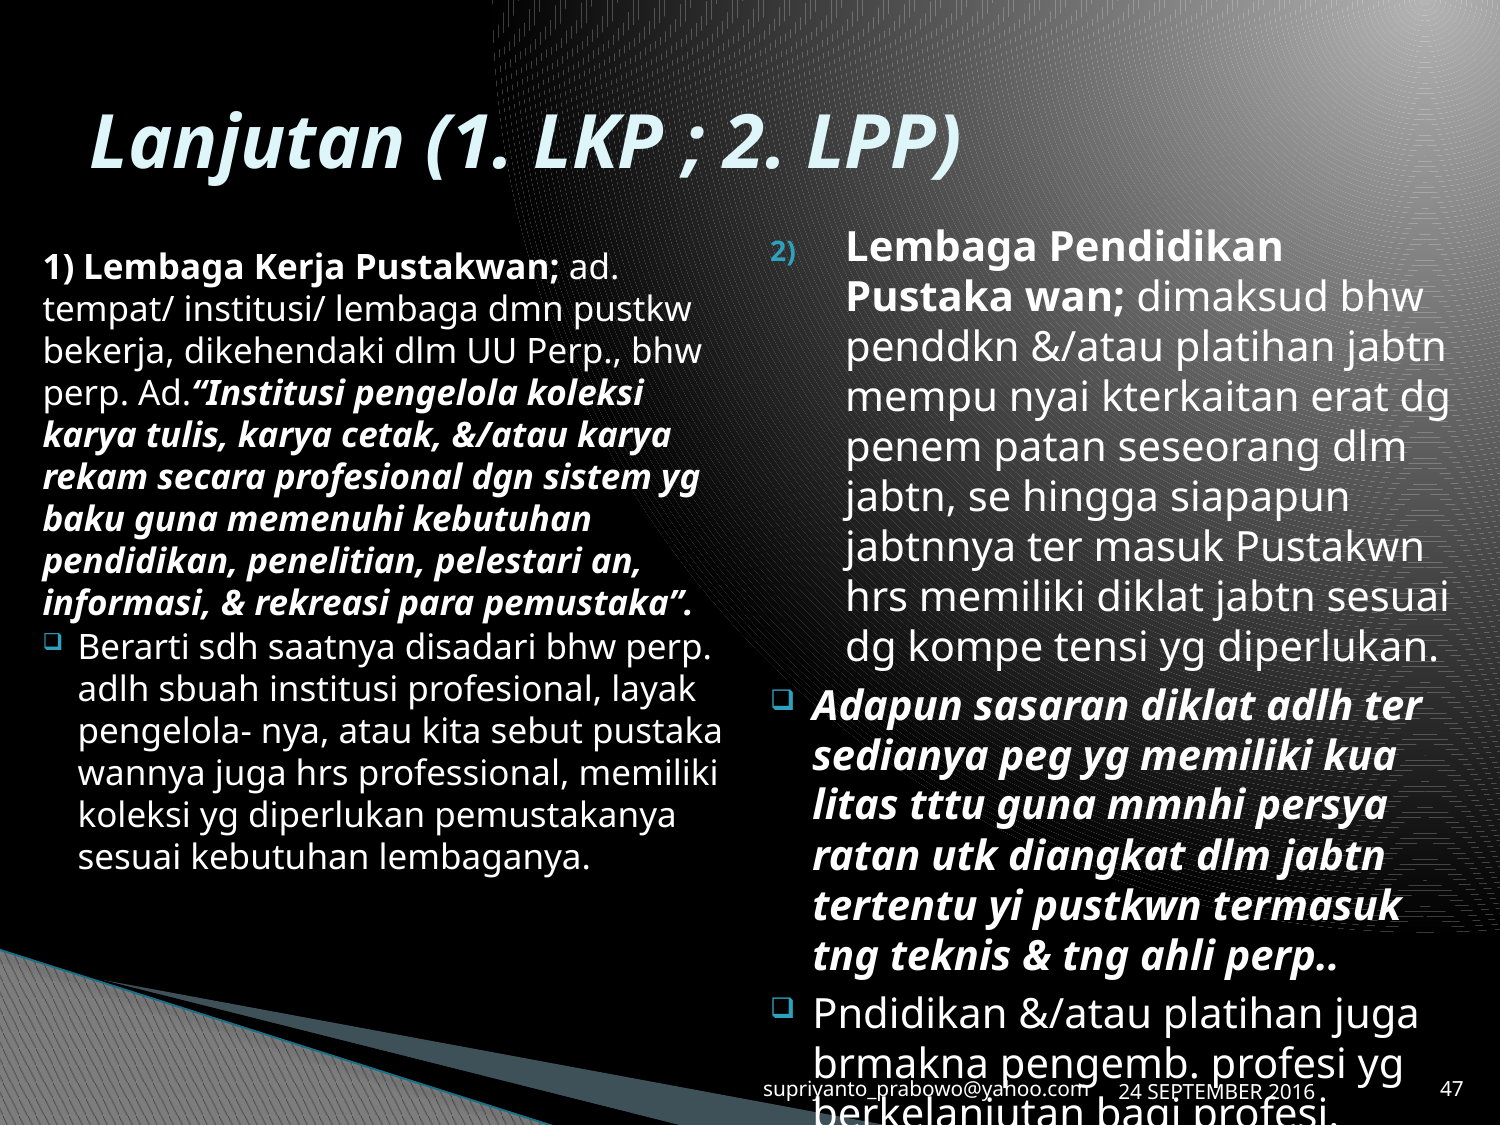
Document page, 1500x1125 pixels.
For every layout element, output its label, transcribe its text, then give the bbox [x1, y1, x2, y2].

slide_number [1105, 1051, 1418, 1112]
slide_number 47 [1418, 1051, 1479, 1112]
list 1) Lembaga Kerja Pustakwan; ad. tempat/ institusi/ lembaga dmn pustkw bekerja, dikehendaki dlm UU Perp., bhw perp. Ad.“Institusi pengelola koleksi karya tulis, karya cetak, &/atau karya rekam secara profesional dgn sistem yg baku guna memenuhi kebutuhan pendidikan, penelitian, pelestari an, informasi, & rekreasi para pemustaka”. Berarti sdh saatnya disadari bhw perp. adlh sbuah institusi profesional, layak pengelola- nya, atau kita sebut pustaka wannya juga hrs professional, memiliki koleksi yg diperlukan pemustakanya sesuai kebutuhan lembaganya. [12, 237, 737, 986]
footer supriyanto_prabowo@yahoo.com [718, 1051, 1105, 1112]
list Lembaga Pendidikan Pustaka wan; dimaksud bhw penddkn &/atau platihan jabtn mempu nyai kterkaitan erat dg penem patan seseorang dlm jabtn, se hingga siapapun jabtnnya ter masuk Pustakwn hrs memiliki diklat jabtn sesuai dg kompe tensi yg diperlukan. Adapun sasaran diklat adlh ter sedianya peg yg memiliki kua litas tttu guna mmnhi persya ratan utk diangkat dlm jabtn tertentu yi pustkwn termasuk tng teknis & tng ahli perp.. Pndidikan &/atau platihan juga brmakna pengemb. profesi yg berkelanjutan bagi profesi. [737, 212, 1475, 986]
picture [0, 952, 543, 1125]
title Lanjutan (1. LKP ; 2. LPP) [75, 45, 1425, 233]
